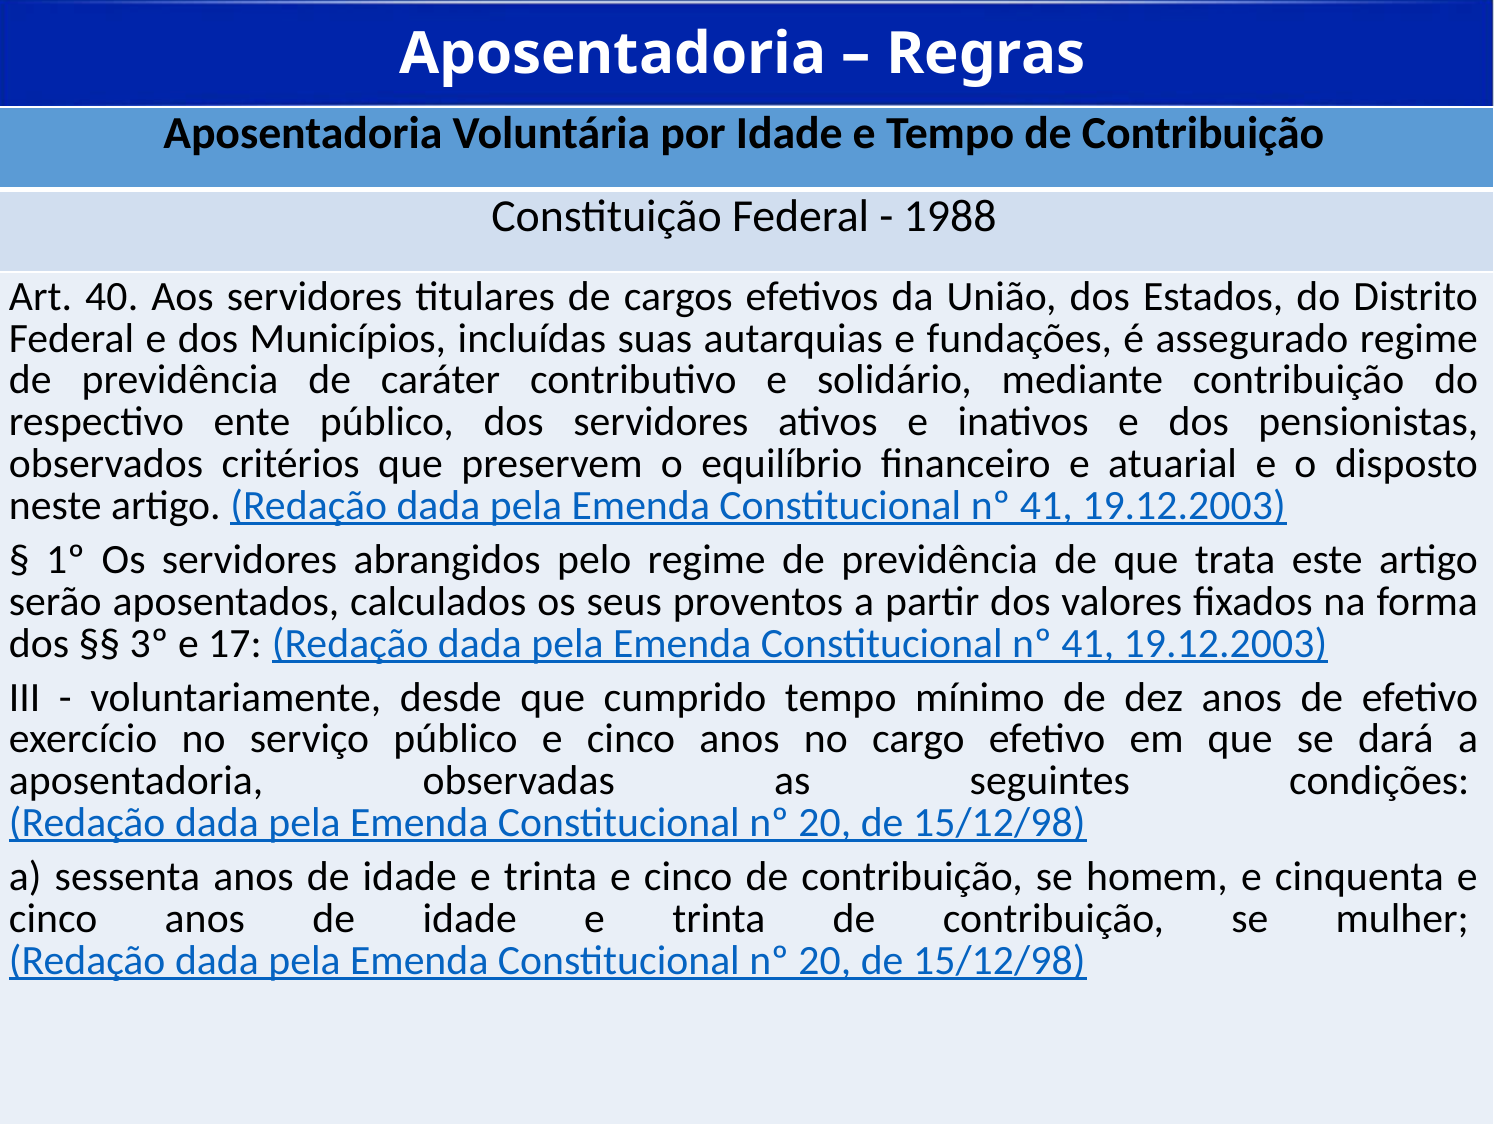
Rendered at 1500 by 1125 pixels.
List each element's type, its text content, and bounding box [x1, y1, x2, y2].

title Aposentadoria – Regras [1494, 1, 1500, 107]
picture [0, 0, 1494, 1125]
